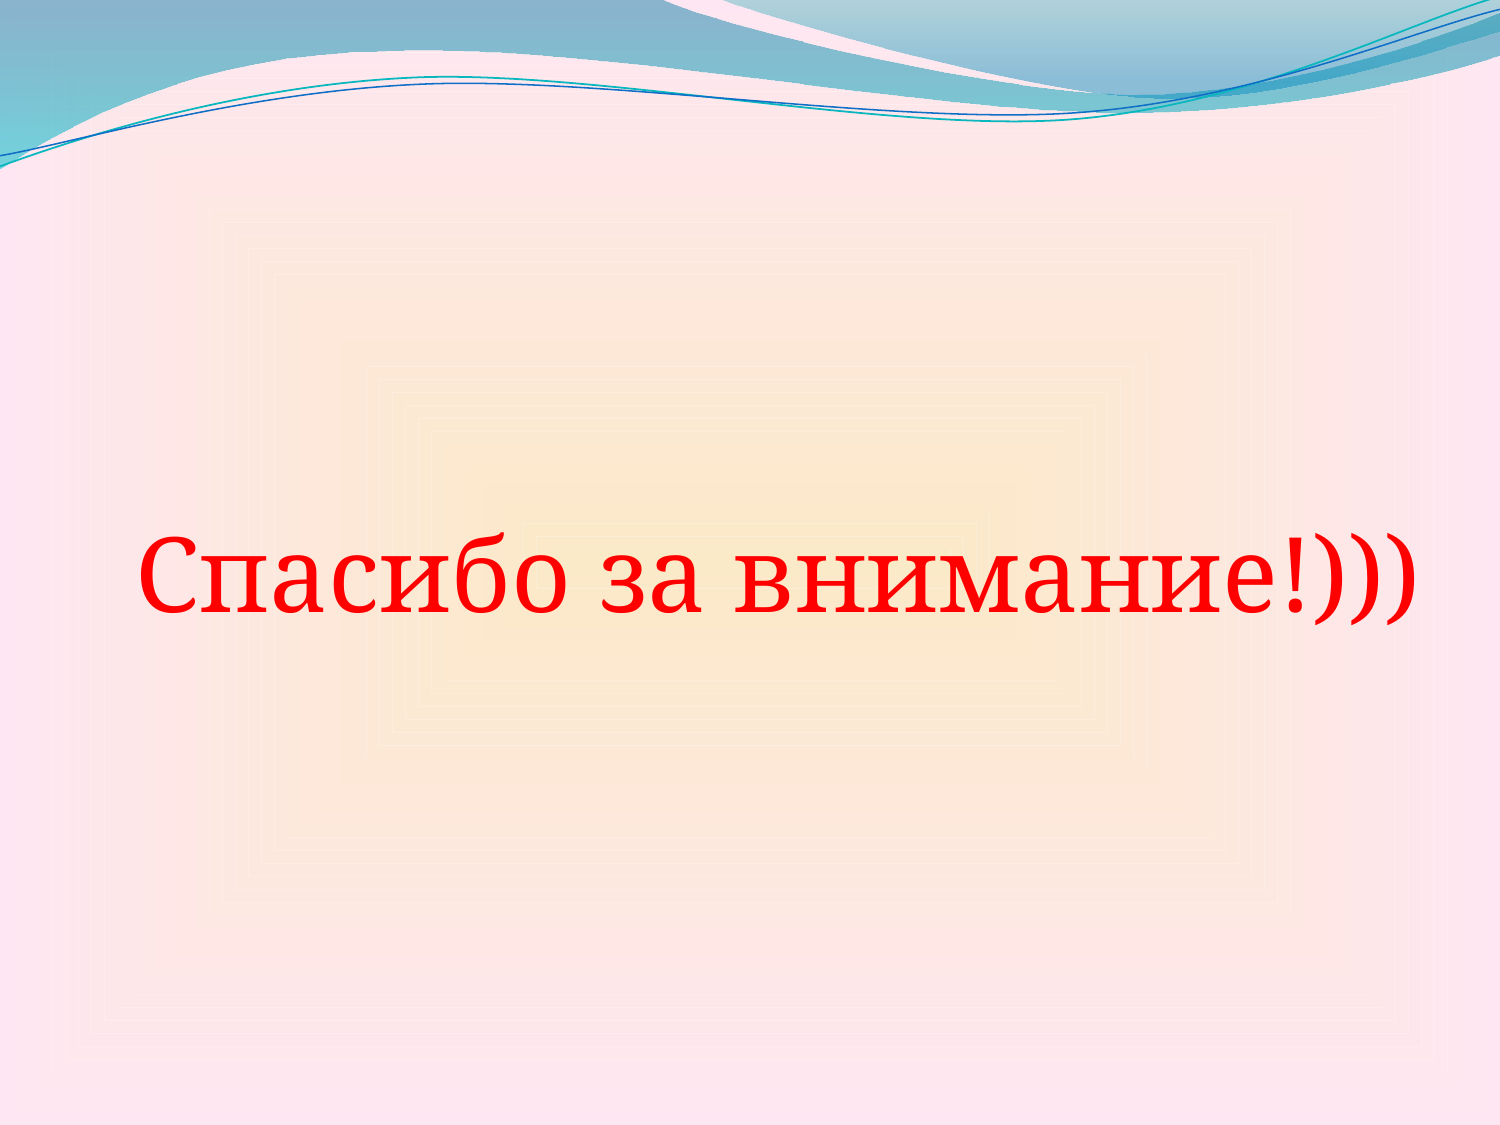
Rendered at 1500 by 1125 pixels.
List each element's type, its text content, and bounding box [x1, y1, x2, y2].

title Спасибо за внимание!))) [135, 115, 1438, 634]
